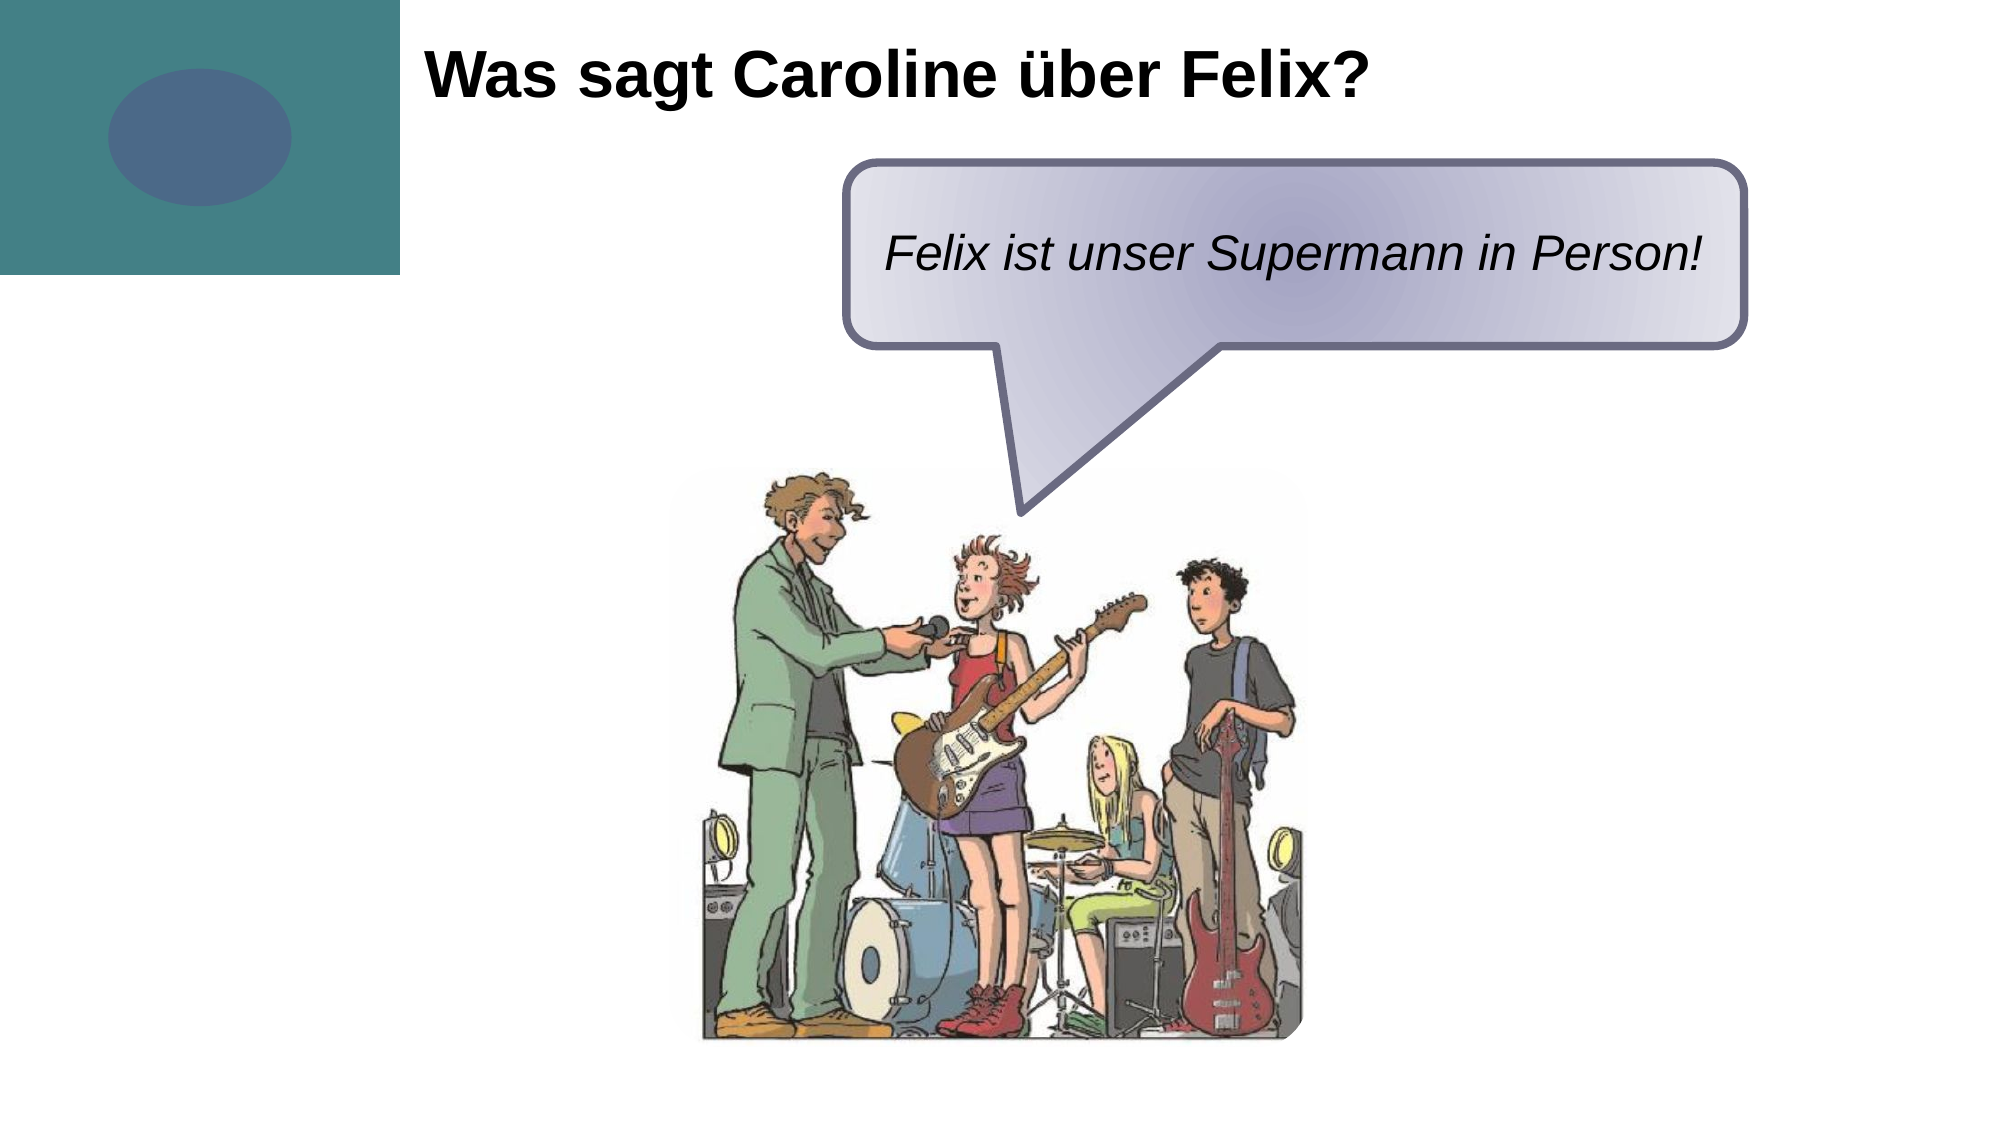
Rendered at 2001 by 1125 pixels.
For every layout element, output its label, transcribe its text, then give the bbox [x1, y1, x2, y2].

text_box Was sagt Caroline über Felix? [409, 23, 1697, 118]
picture [669, 467, 1309, 1048]
text_box Felix ist unser Supermann in Person! [870, 213, 1733, 349]
text_box [842, 158, 1749, 461]
